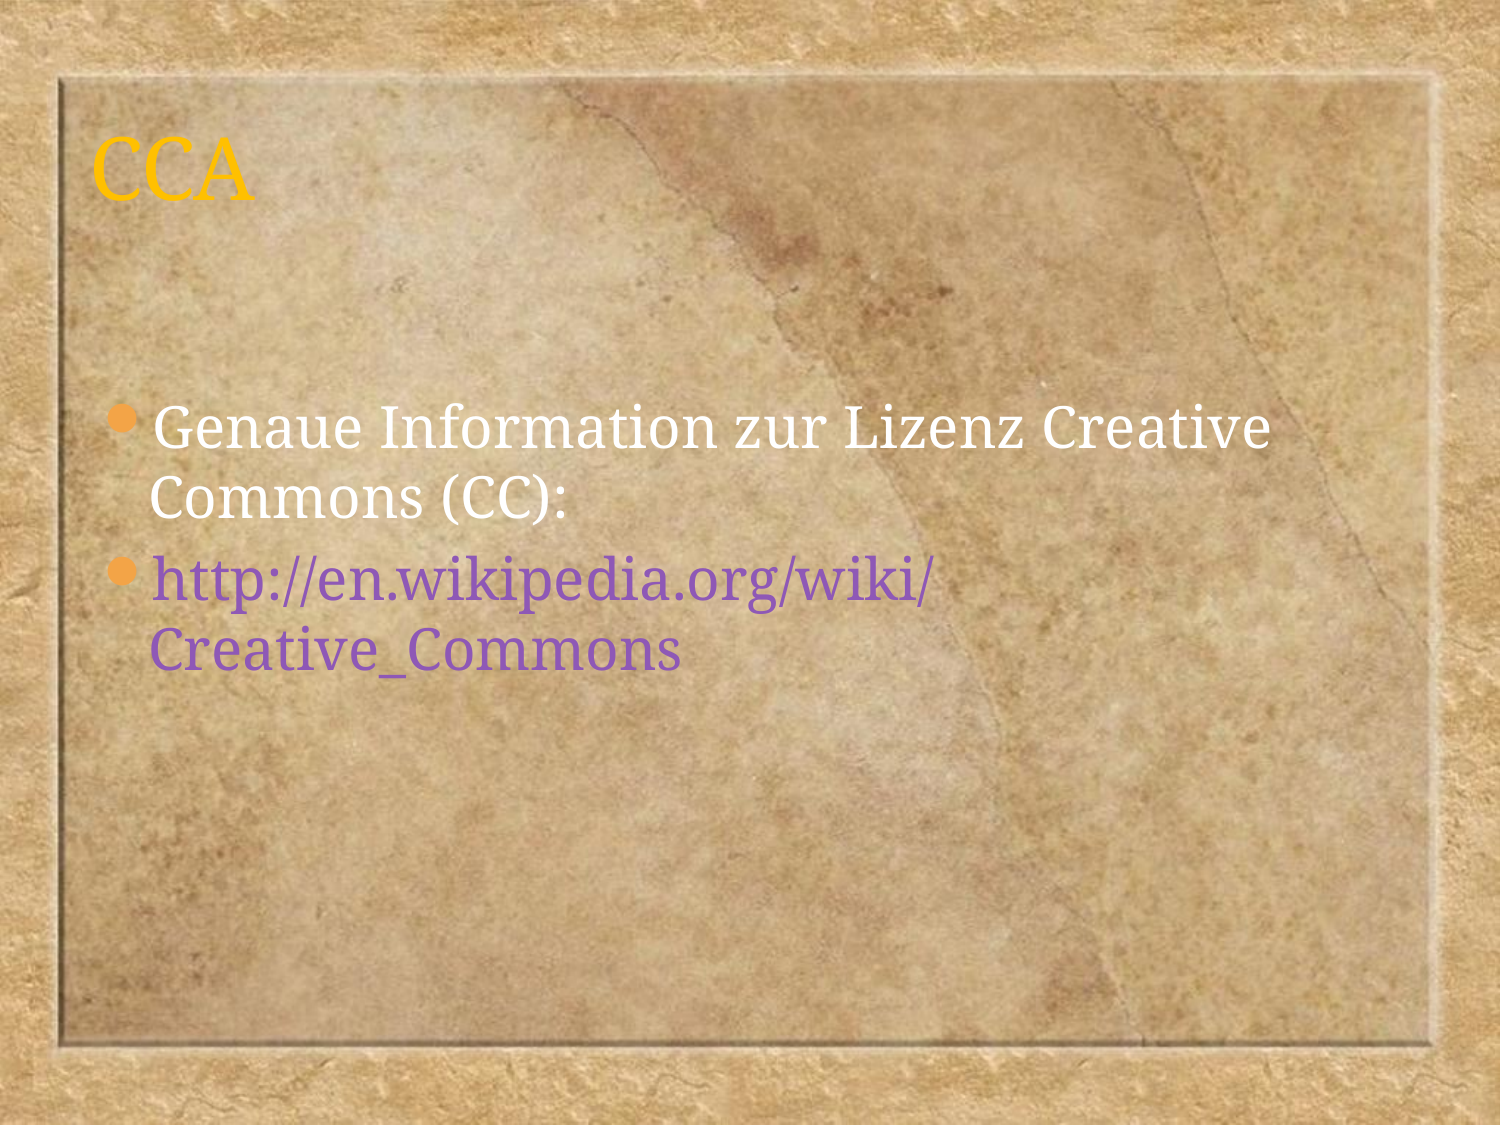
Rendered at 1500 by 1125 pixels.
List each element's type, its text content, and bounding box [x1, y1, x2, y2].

picture [0, 0, 1500, 1125]
list Genaue Information zur Lizenz Creative Commons (CC): http://en.wikipedia.org/wiki/Creative_Commons [88, 382, 1424, 1125]
title CCA [74, 24, 1425, 225]
